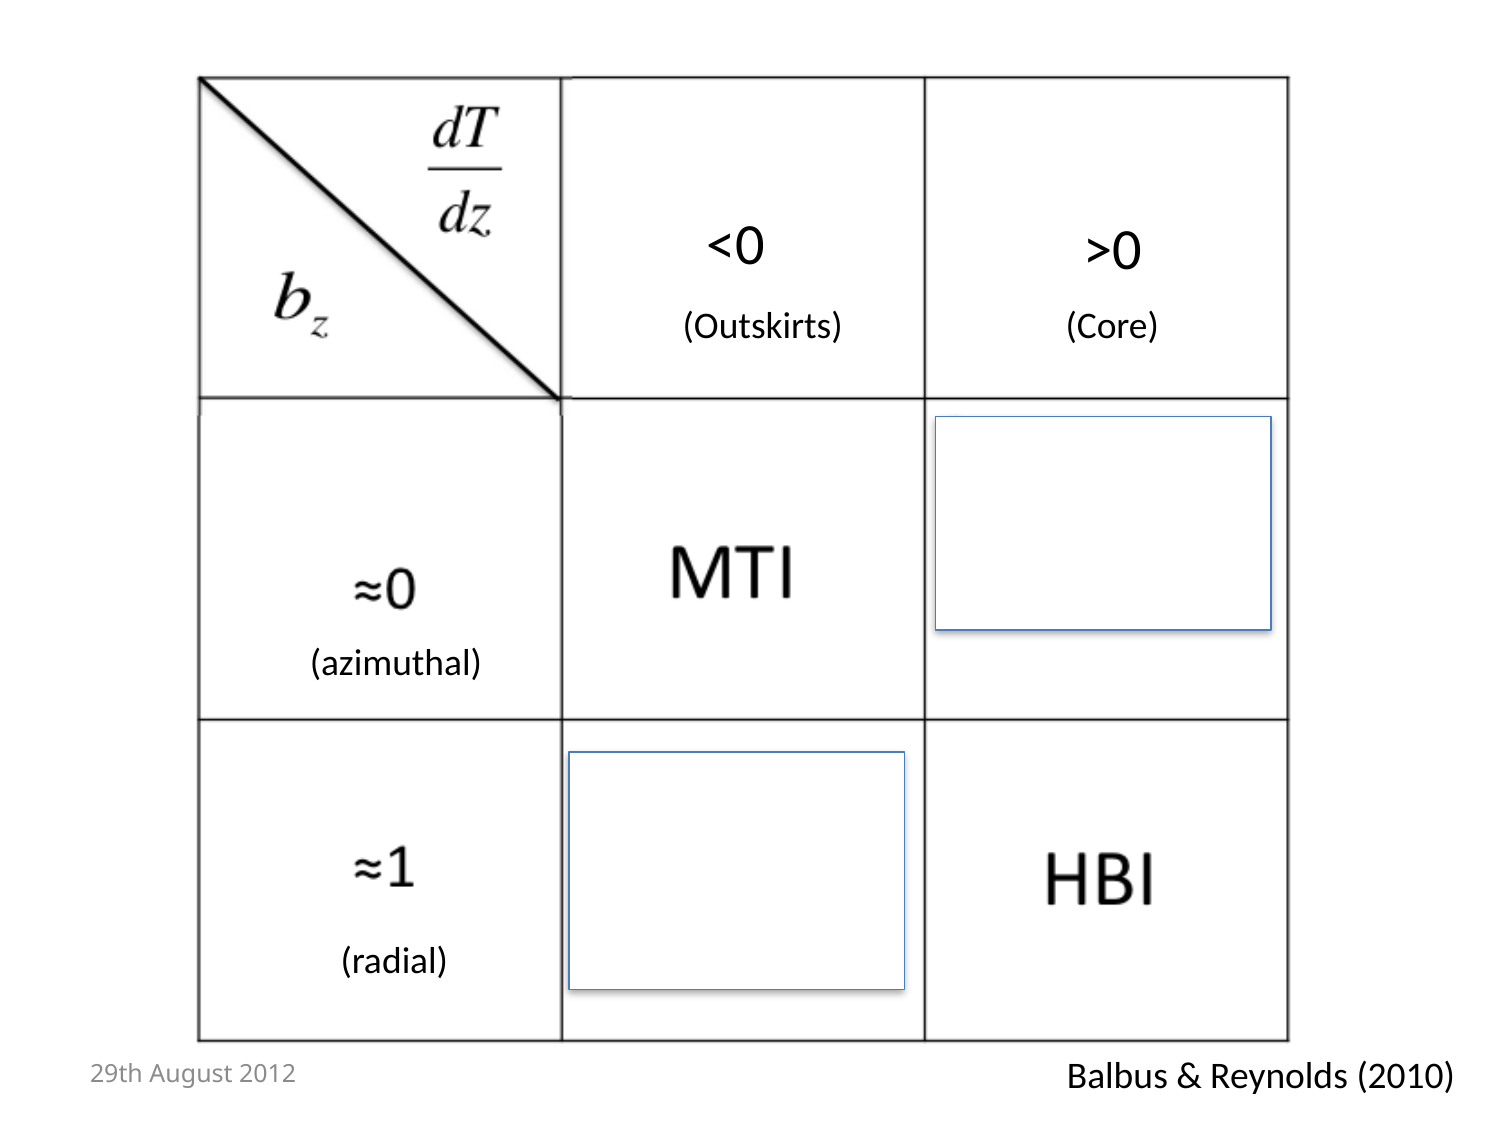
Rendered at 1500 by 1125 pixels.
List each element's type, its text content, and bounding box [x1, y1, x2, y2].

picture [63, 1, 1377, 1125]
text_box Balbus & Reynolds (2010) [1382, 1043, 1471, 1103]
